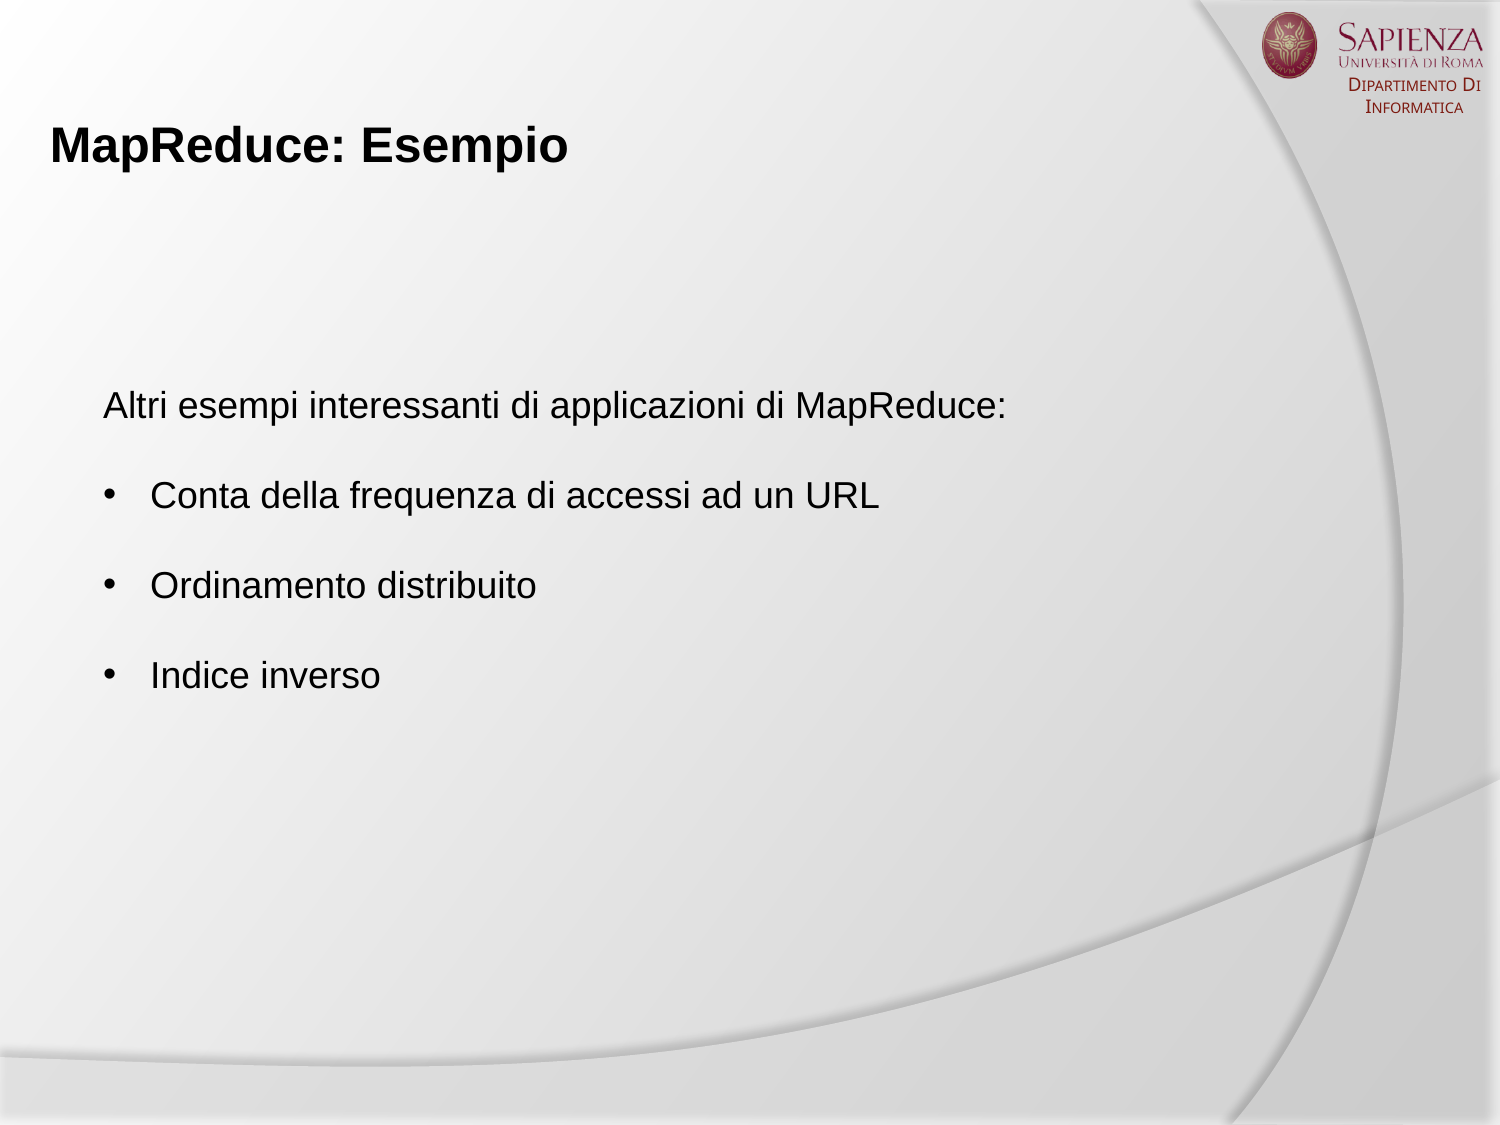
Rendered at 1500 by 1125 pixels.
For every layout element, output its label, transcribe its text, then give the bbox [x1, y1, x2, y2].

text_box MapReduce: Esempio [35, 105, 1264, 181]
text_box DIPARTIMENTO DI INFORMATICA [1311, 64, 1500, 125]
text_box Altri esempi interessanti di applicazioni di MapReduce: Conta della frequenza di accessi ad un URL Ordinamento distribuito Indice inverso [88, 373, 1413, 749]
picture [1261, 11, 1483, 79]
